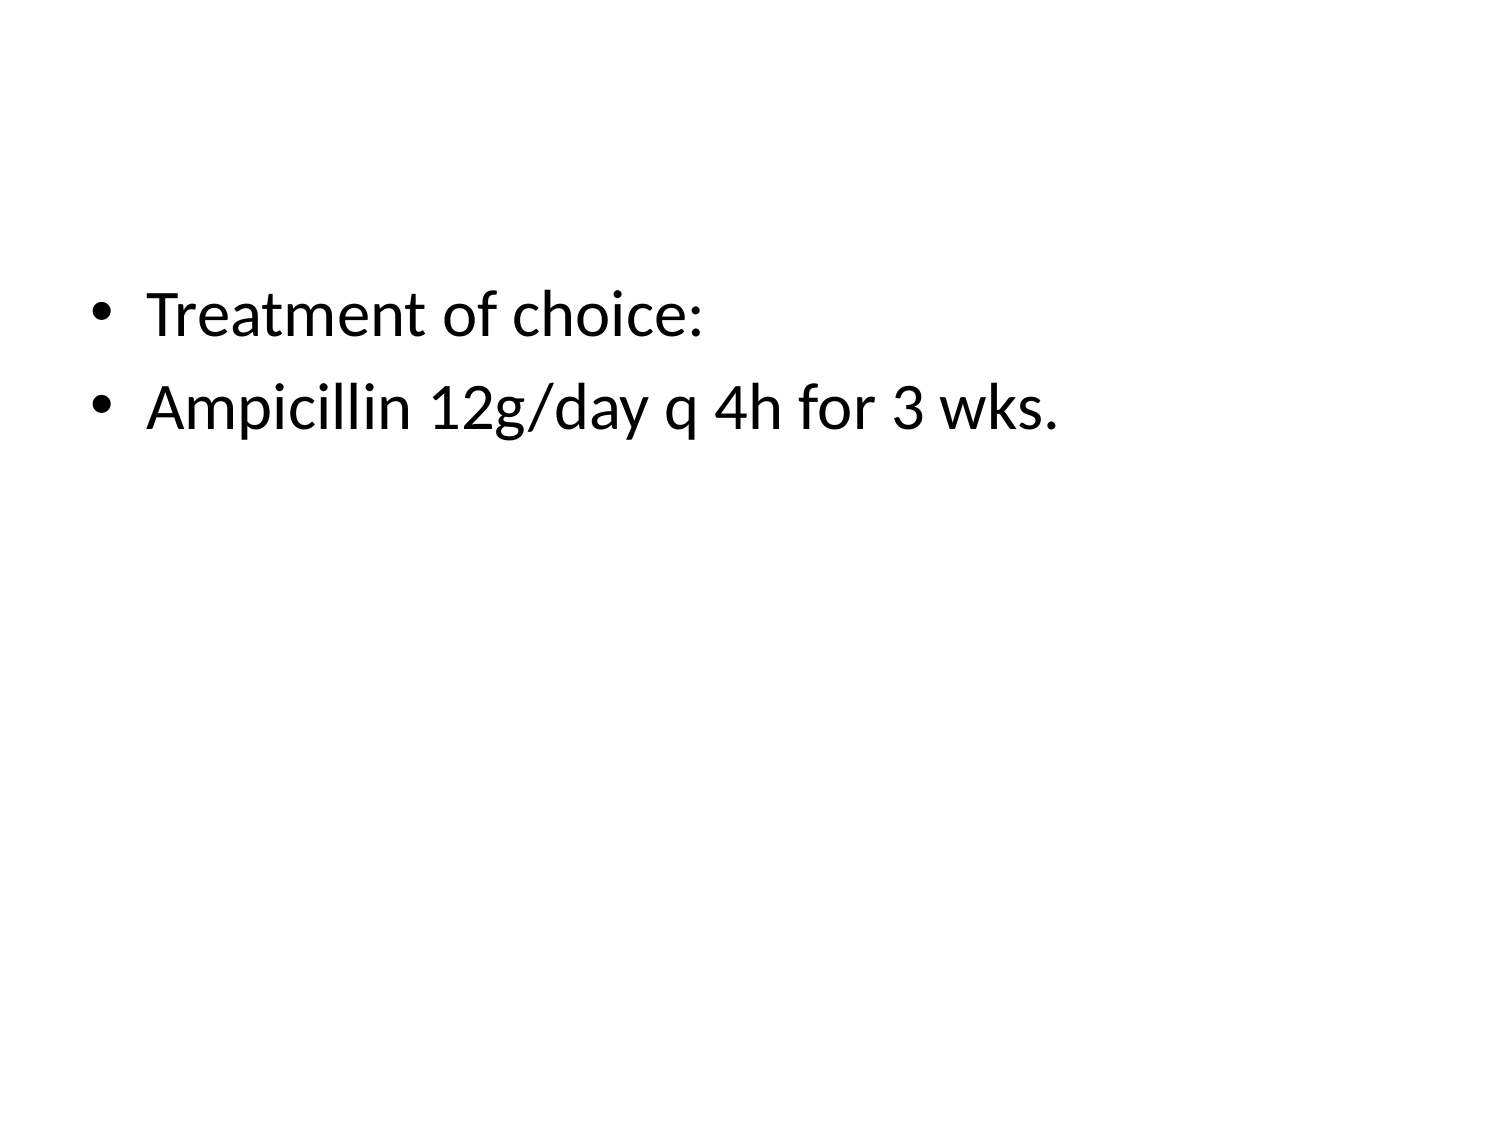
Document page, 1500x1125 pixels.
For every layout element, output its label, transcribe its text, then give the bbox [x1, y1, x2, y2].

list Treatment of choice: Ampicillin 12g/day q 4h for 3 wks. [75, 262, 1425, 1005]
